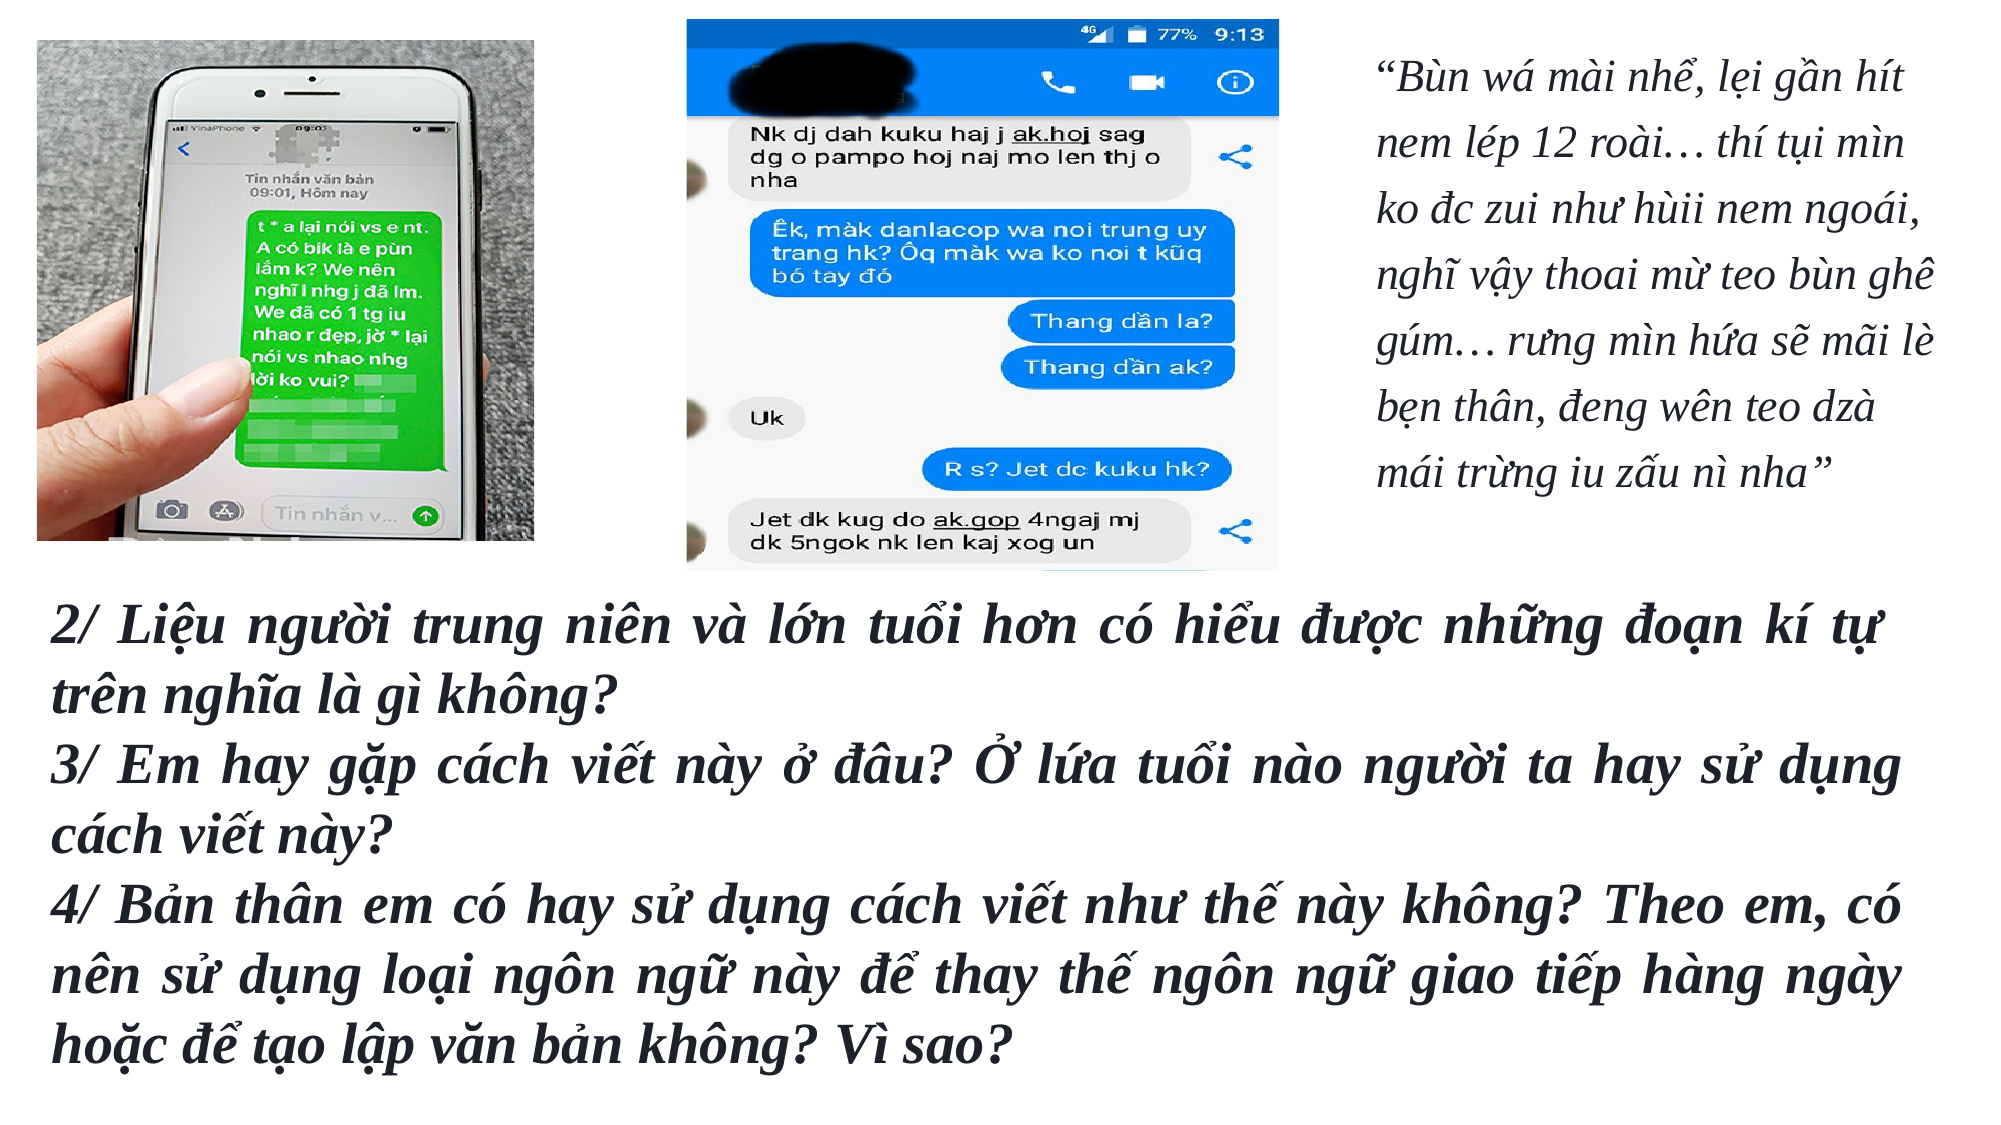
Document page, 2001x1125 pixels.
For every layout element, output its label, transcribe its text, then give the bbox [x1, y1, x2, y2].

subtitle “Bùn wá mài nhể, lẹi gần hít nem lép 12 roài… thí tụi mìn ko đc zui như hùii nem ngoái, nghĩ vậy thoai mừ teo bùn ghê gúm… rưng mìn hứa sẽ mãi lè bẹn thân, đeng wên teo dzà mái trừng iu zấu nì nha” [1361, 27, 1964, 563]
picture [36, 40, 535, 541]
text_box 2/ Liệu người trung niên và lớn tuổi hơn có hiểu được những đoạn kí tự trên nghĩa là gì không? 3/ Em hay gặp cách viết này ở đâu? Ở lứa tuổi nào người ta hay sử dụng cách viết này? 4/ Bản thân em có hay sử dụng cách viết như thế này không? Theo em, có nên sử dụng loại ngôn ngữ này để thay thế ngôn ngữ giao tiếp hàng ngày hoặc để tạo lập văn bản không? Vì sao? [36, 578, 1920, 1083]
picture [686, 18, 1280, 571]
